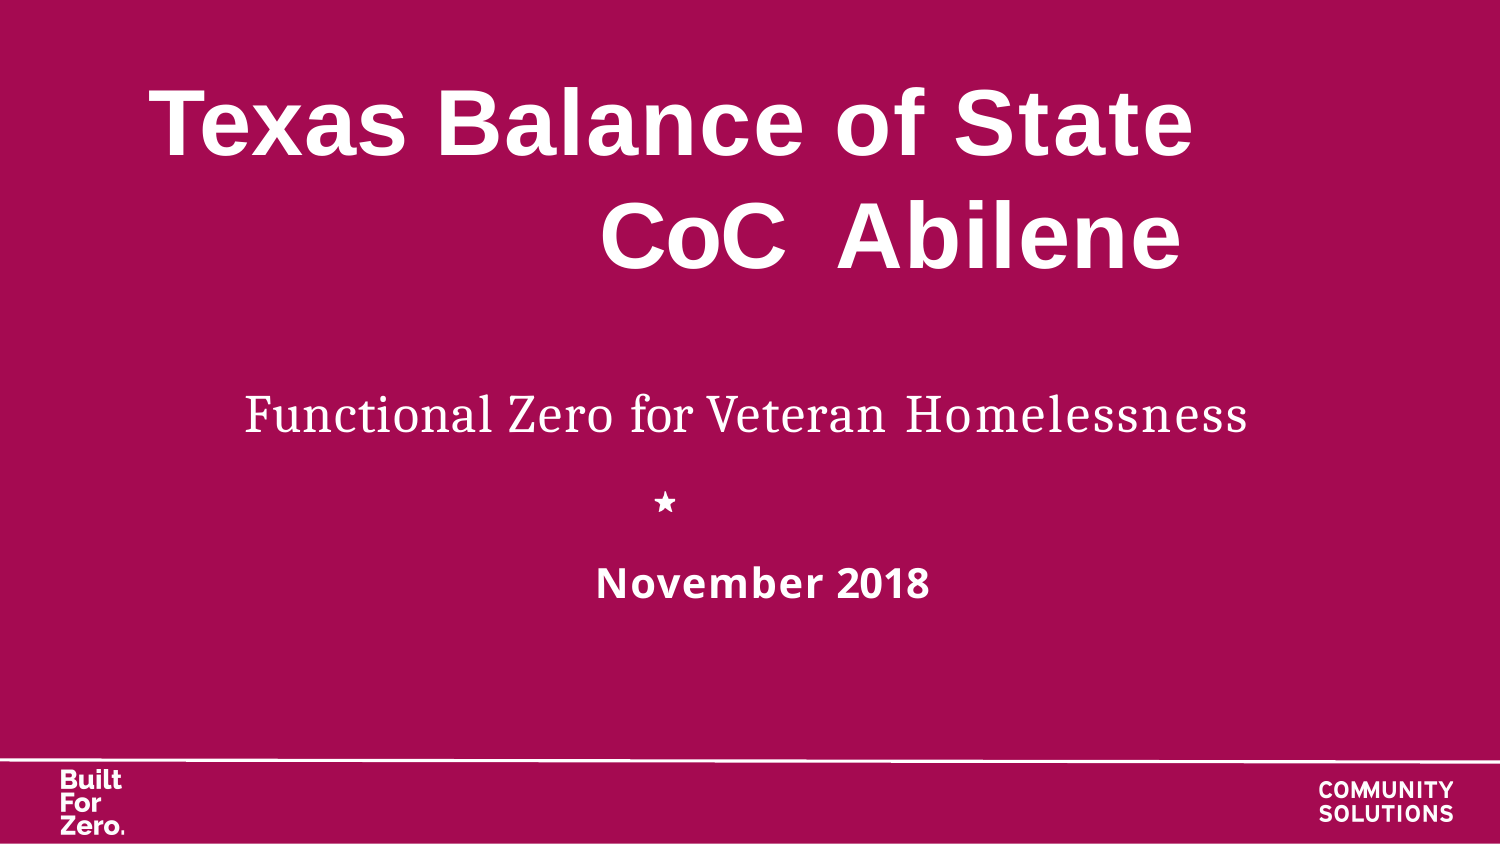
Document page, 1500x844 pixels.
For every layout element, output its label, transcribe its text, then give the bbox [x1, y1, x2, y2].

text_box [60, 769, 125, 835]
text_box [1319, 781, 1454, 822]
text_box [0, 0, 1500, 762]
text_box [0, 760, 1500, 844]
text_box Functional Zero for Veteran Homelessness November 2018 [242, 376, 1308, 607]
text_box [654, 491, 676, 512]
title Texas Balance of State CoC Abilene [146, 59, 1403, 287]
